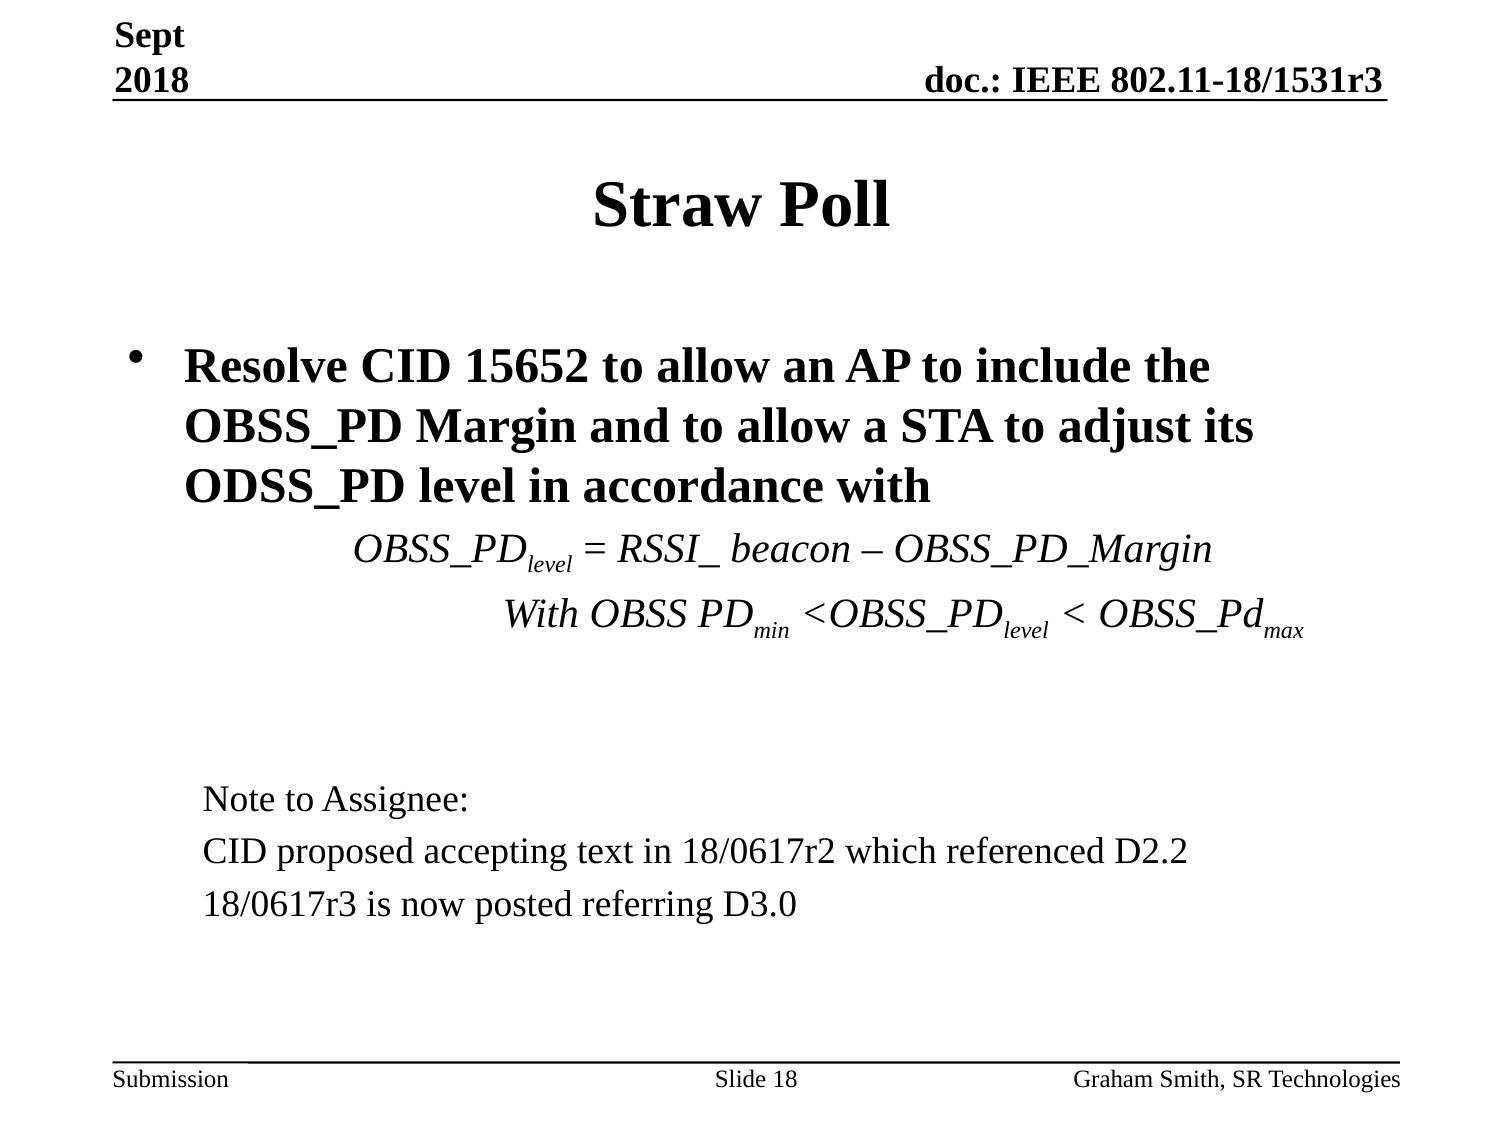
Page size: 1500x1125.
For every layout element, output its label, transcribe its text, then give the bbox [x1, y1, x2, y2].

list Resolve CID 15652 to allow an AP to include the OBSS_PD Margin and to allow a STA to adjust its ODSS_PD level in accordance with OBSS_PDlevel = RSSI_ beacon – OBSS_PD_Margin With OBSS PDmin <OBSS_PDlevel < OBSS_Pdmax Note to Assignee: CID proposed accepting text in 18/0617r2 which referenced D2.2 18/0617r3 is now posted referring D3.0 [112, 324, 1388, 1000]
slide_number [114, 54, 270, 101]
footer Graham Smith, SR Technologies [1069, 1061, 1402, 1093]
title Straw Poll [112, 112, 1388, 288]
slide_number Slide 18 [712, 1061, 800, 1093]
